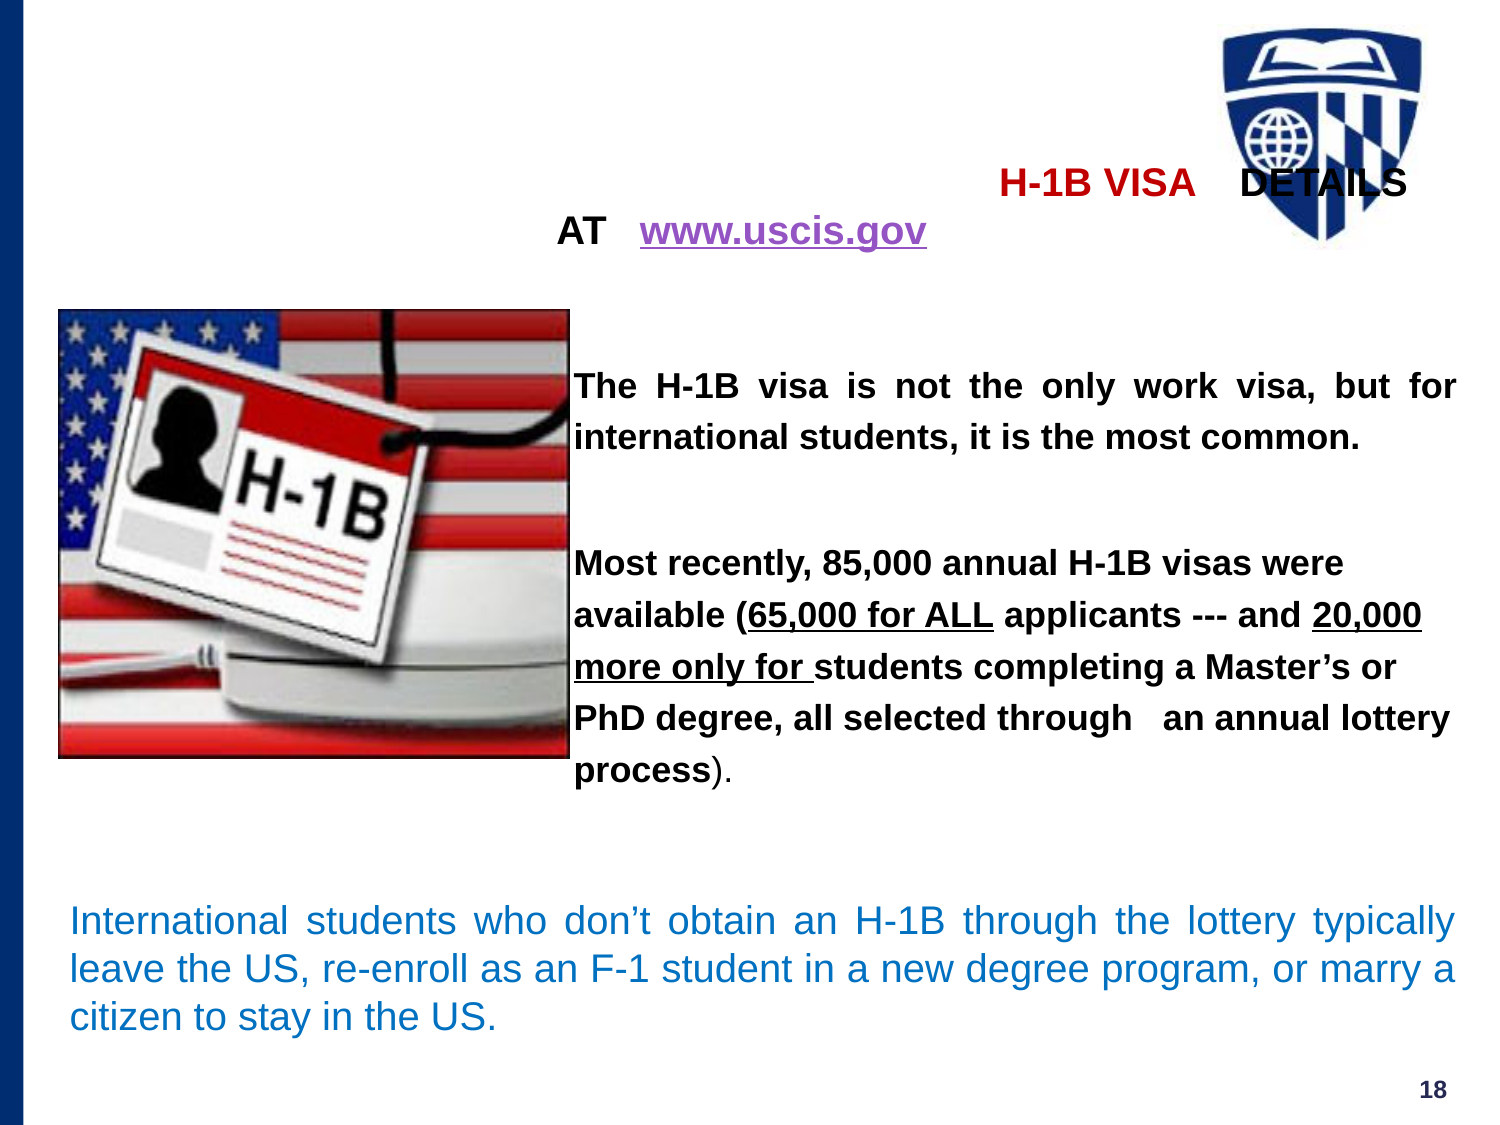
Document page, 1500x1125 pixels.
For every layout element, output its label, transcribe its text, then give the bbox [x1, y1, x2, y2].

list H-1B VISA DETAILS AT www.uscis.gov The H-1B visa is not the only work visa, but for international students, it is the most common. Most recently, 85,000 annual H-1B visas were available (65,000 for ALL applicants --- and 20,000 more only for students completing a Master’s or PhD degree, all selected through an annual lottery process). International students who don’t obtain an H-1B through the lottery typically leave the US, re-enroll as an F-1 student in a new degree program, or marry a citizen to stay in the US. [46, 67, 1474, 1083]
picture [1217, 24, 1428, 67]
picture [57, 308, 570, 760]
slide_number 18 [1404, 1058, 1500, 1119]
